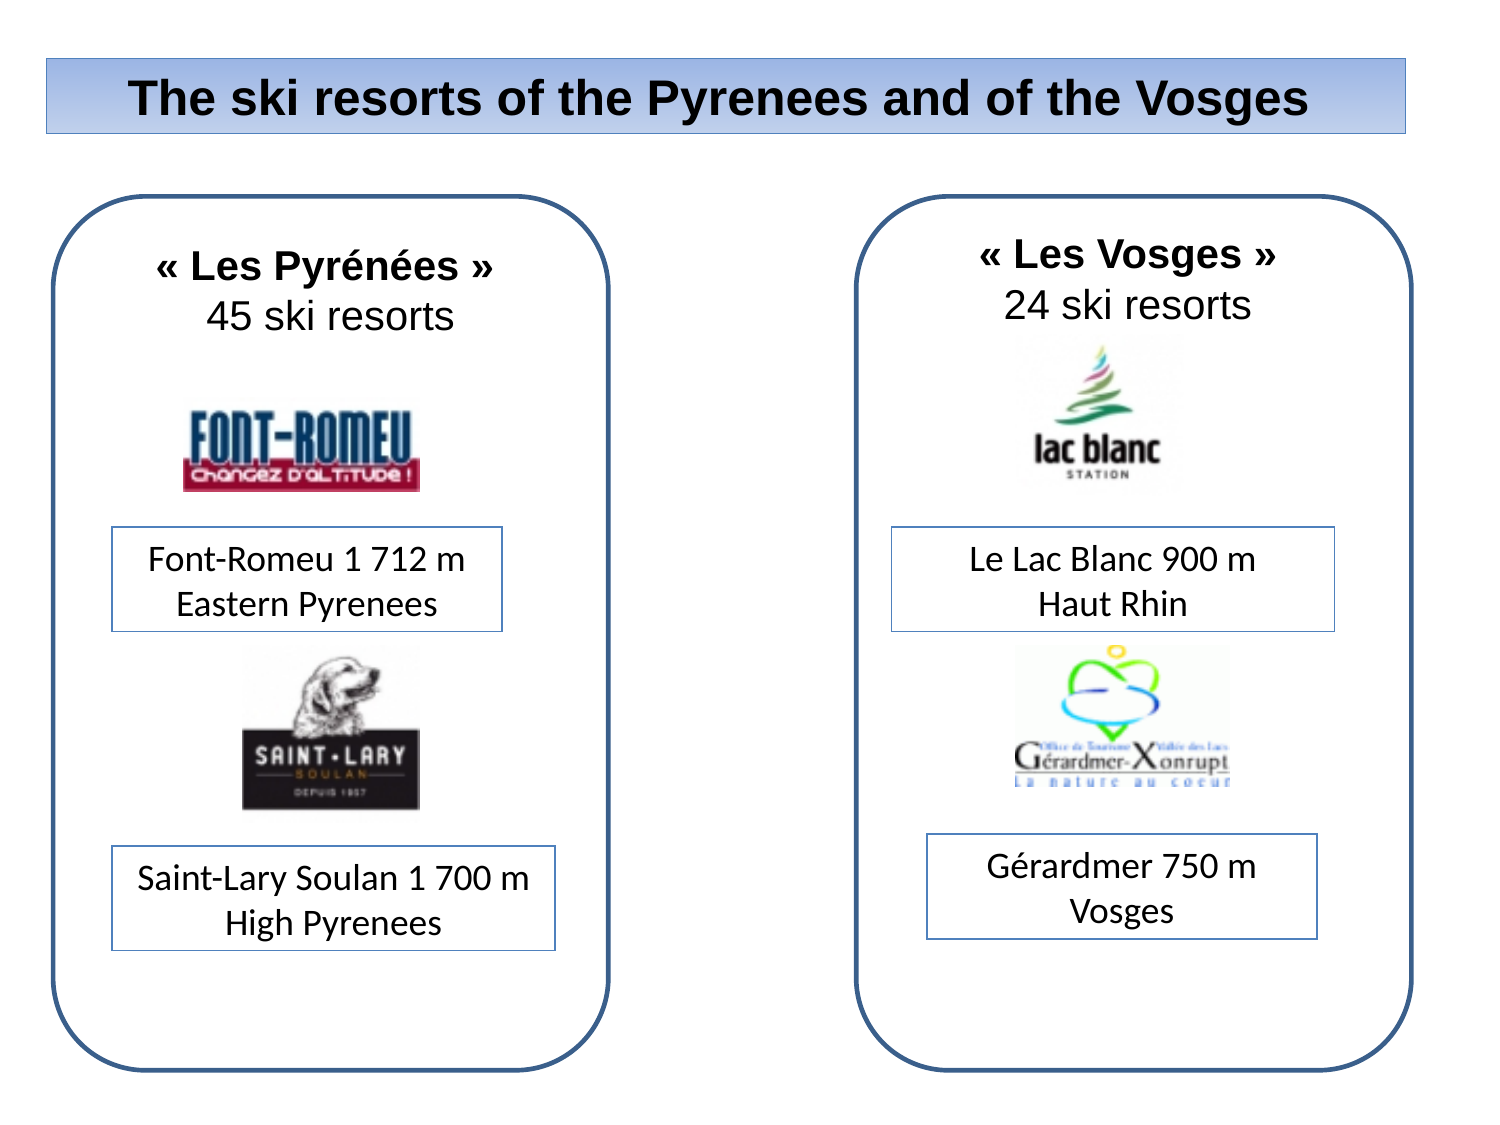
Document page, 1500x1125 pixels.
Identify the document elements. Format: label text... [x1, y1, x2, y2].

text_box [50, 194, 611, 1073]
text_box « Les Vosges » 24 ski resorts [950, 219, 1306, 335]
picture [1014, 334, 1185, 496]
text_box The ski resorts of the Pyrenees and of the Vosges [46, 58, 1406, 134]
text_box [854, 194, 1414, 1073]
picture [241, 645, 420, 823]
picture [182, 396, 420, 492]
picture [1014, 645, 1231, 788]
